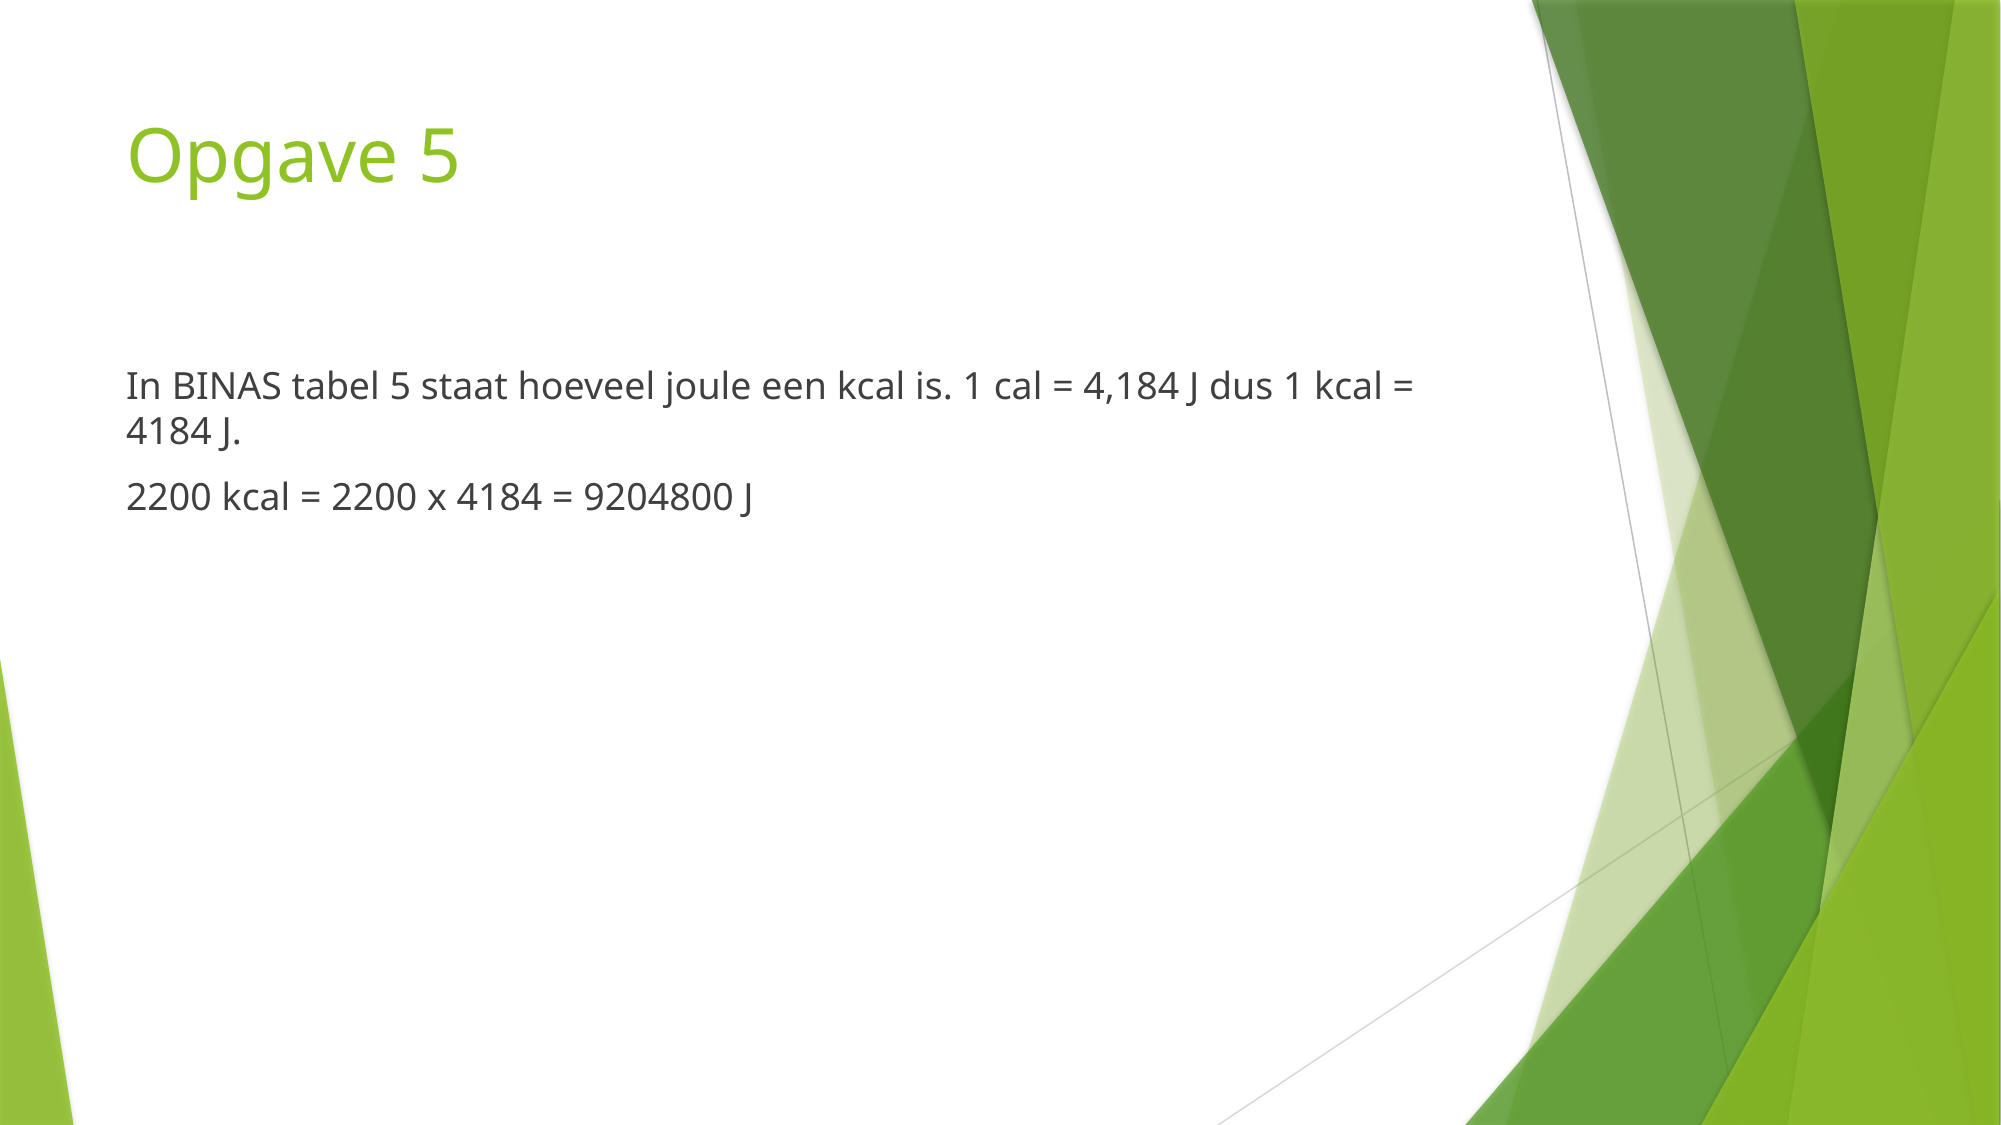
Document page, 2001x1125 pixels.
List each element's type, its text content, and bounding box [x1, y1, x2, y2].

list In BINAS tabel 5 staat hoeveel joule een kcal is. 1 cal = 4,184 J dus 1 kcal = 4184 J. 2200 kcal = 2200 x 4184 = 9204800 J [111, 354, 1522, 992]
title Opgave 5 [111, 99, 1522, 317]
